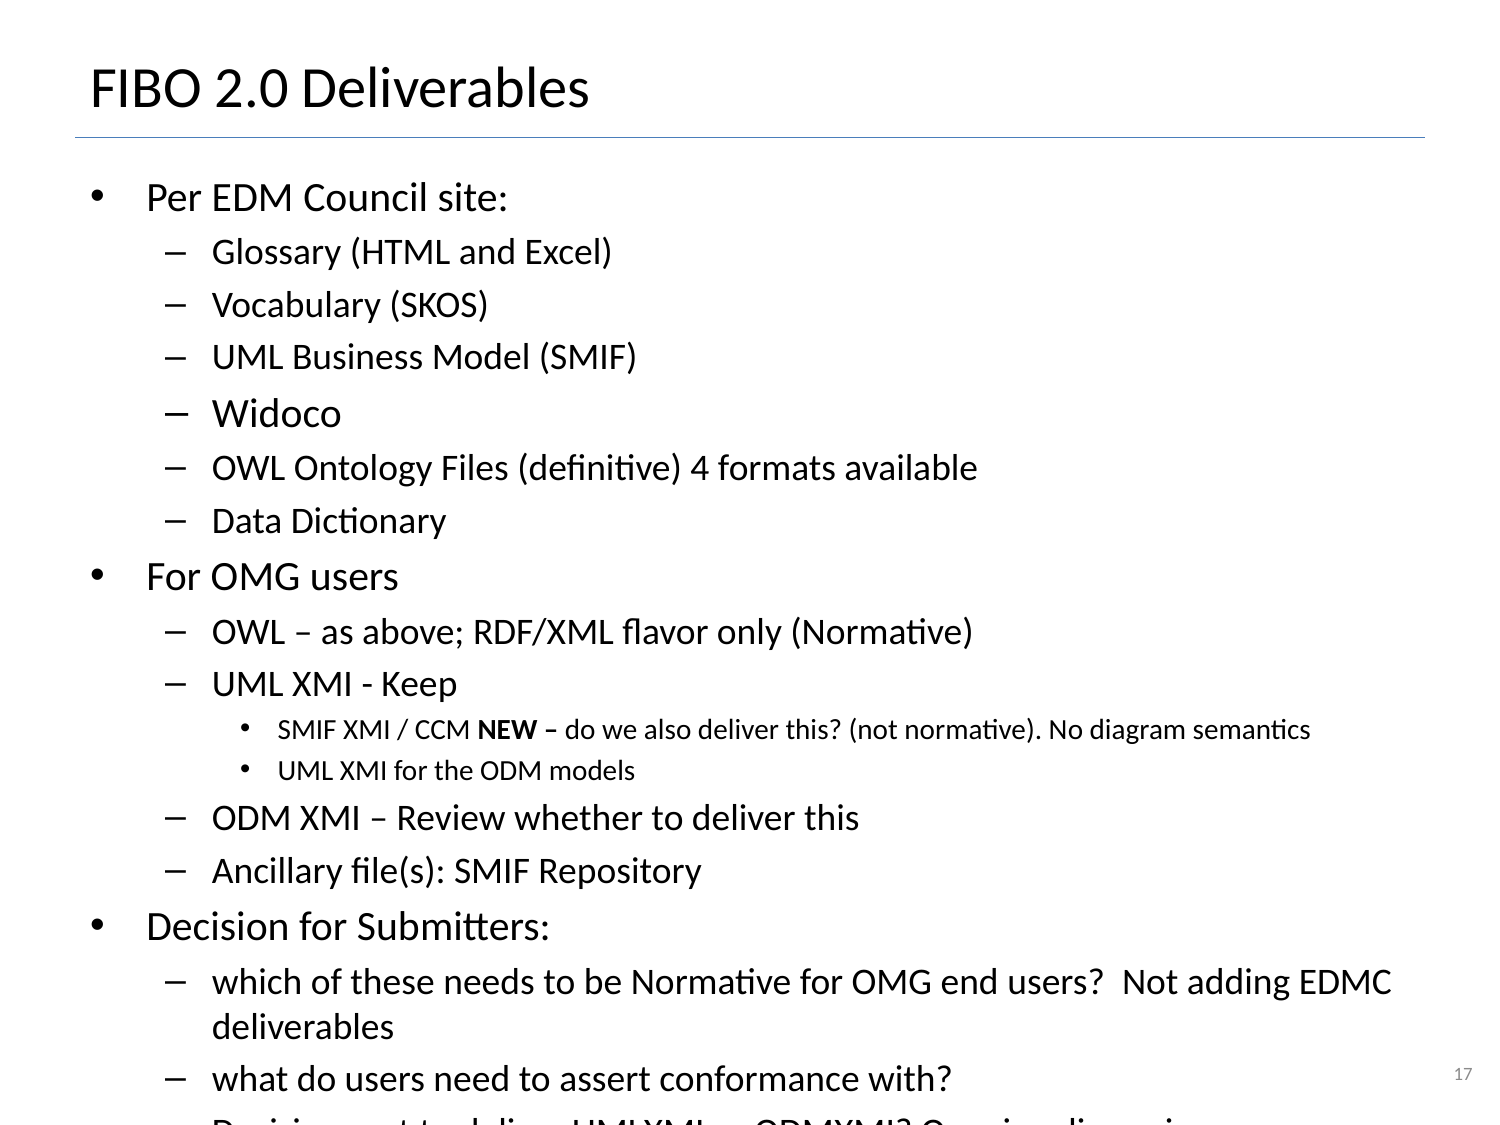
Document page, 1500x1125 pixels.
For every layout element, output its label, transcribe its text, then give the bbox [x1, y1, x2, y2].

title FIBO 2.0 Deliverables [74, 37, 1426, 131]
slide_number 17 [1425, 1042, 1488, 1103]
list Per EDM Council site: Glossary (HTML and Excel) Vocabulary (SKOS) UML Business Model (SMIF) Widoco OWL Ontology Files (definitive) 4 formats available Data Dictionary For OMG users OWL – as above; RDF/XML flavor only (Normative) UML XMI - Keep SMIF XMI / CCM NEW – do we also deliver this? (not normative). No diagram semantics UML XMI for the ODM models ODM XMI – Review whether to deliver this Ancillary file(s): SMIF Repository Decision for Submitters: which of these needs to be Normative for OMG end users? Not adding EDMC deliverables what do users need to assert conformance with? Decision: not to deliver UMLXMI or ODMXMI? Ongoing discussion [74, 162, 1426, 1101]
